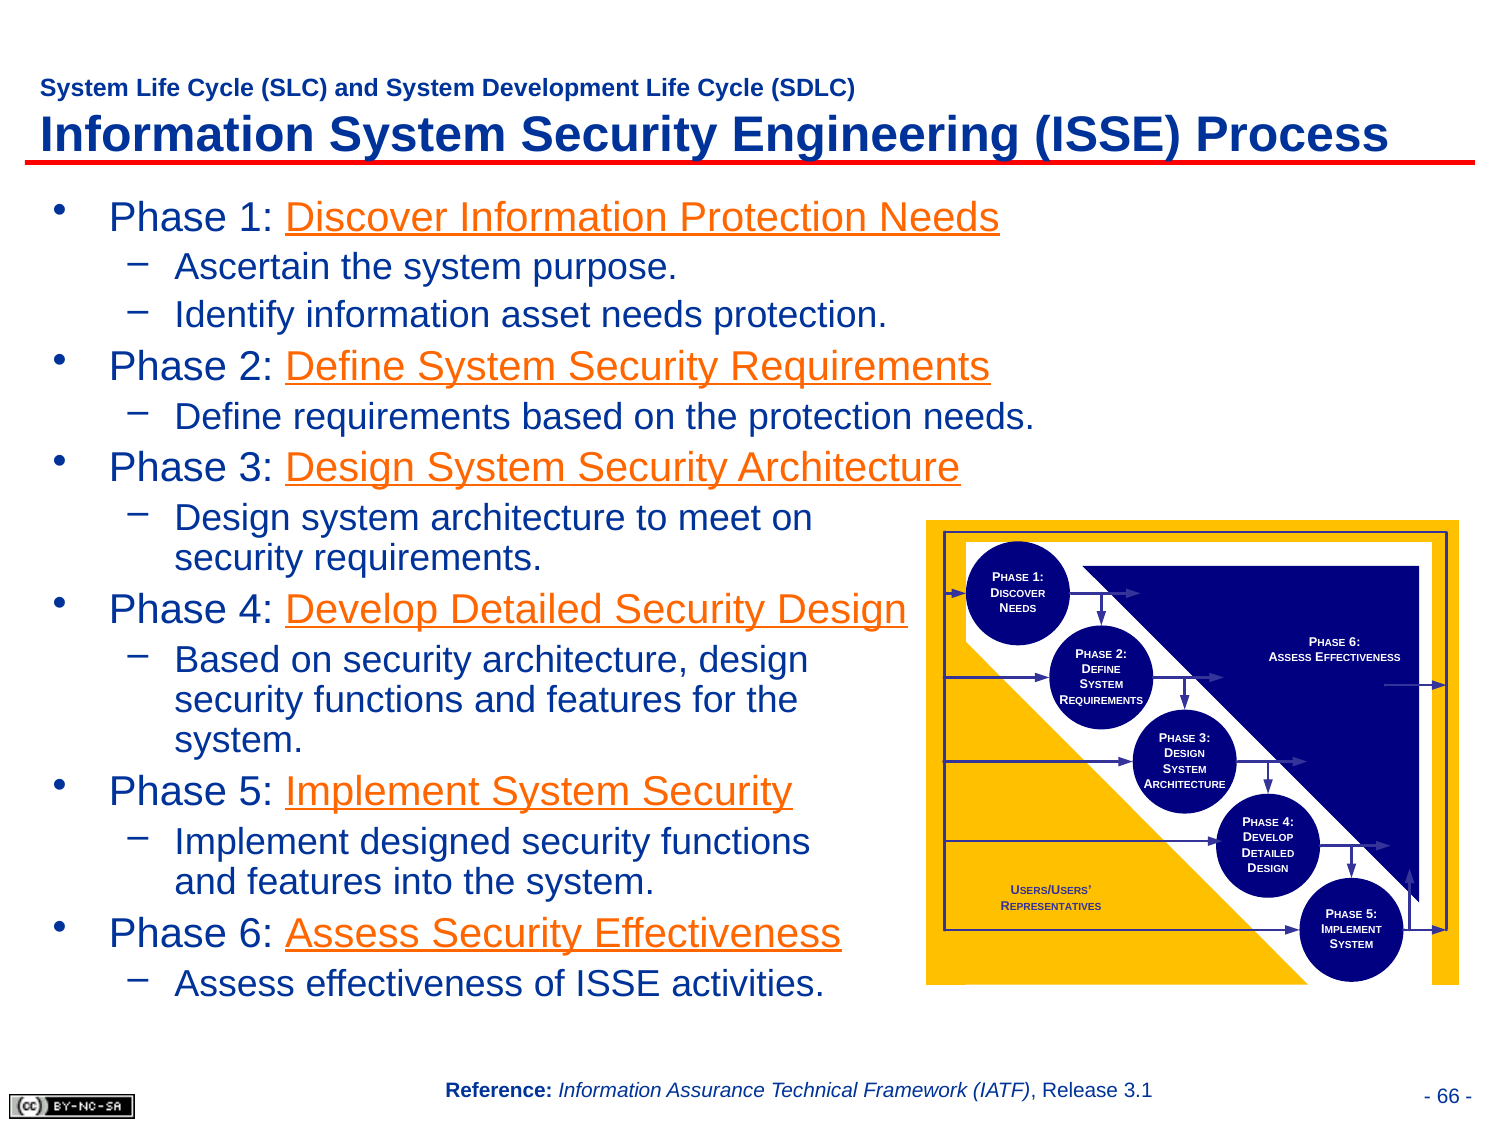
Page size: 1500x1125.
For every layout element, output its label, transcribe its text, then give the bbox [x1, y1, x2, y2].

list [924, 518, 1463, 987]
list Phase 1: Discover Information Protection Needs Ascertain the system purpose. Identify information asset needs protection. Phase 2: Define System Security Requirements Define requirements based on the protection needs. Phase 3: Design System Security Architecture Design system architecture to meet on security requirements. Phase 4: Develop Detailed Security Design Based on security architecture, design security functions and features for the system. Phase 5: Implement System Security Implement designed security functions and features into the system. Phase 6: Assess Security Effectiveness Assess effectiveness of ISSE activities. [37, 187, 1101, 1088]
text_box Reference: Information Assurance Technical Framework (IATF), Release 3.1 [430, 1069, 1183, 1110]
slide_number - 66 - [1287, 1074, 1488, 1125]
title System Life Cycle (SLC) and System Development Life Cycle (SDLC) Information System Security Engineering (ISSE) Process [24, 0, 1476, 169]
picture [9, 1094, 135, 1119]
